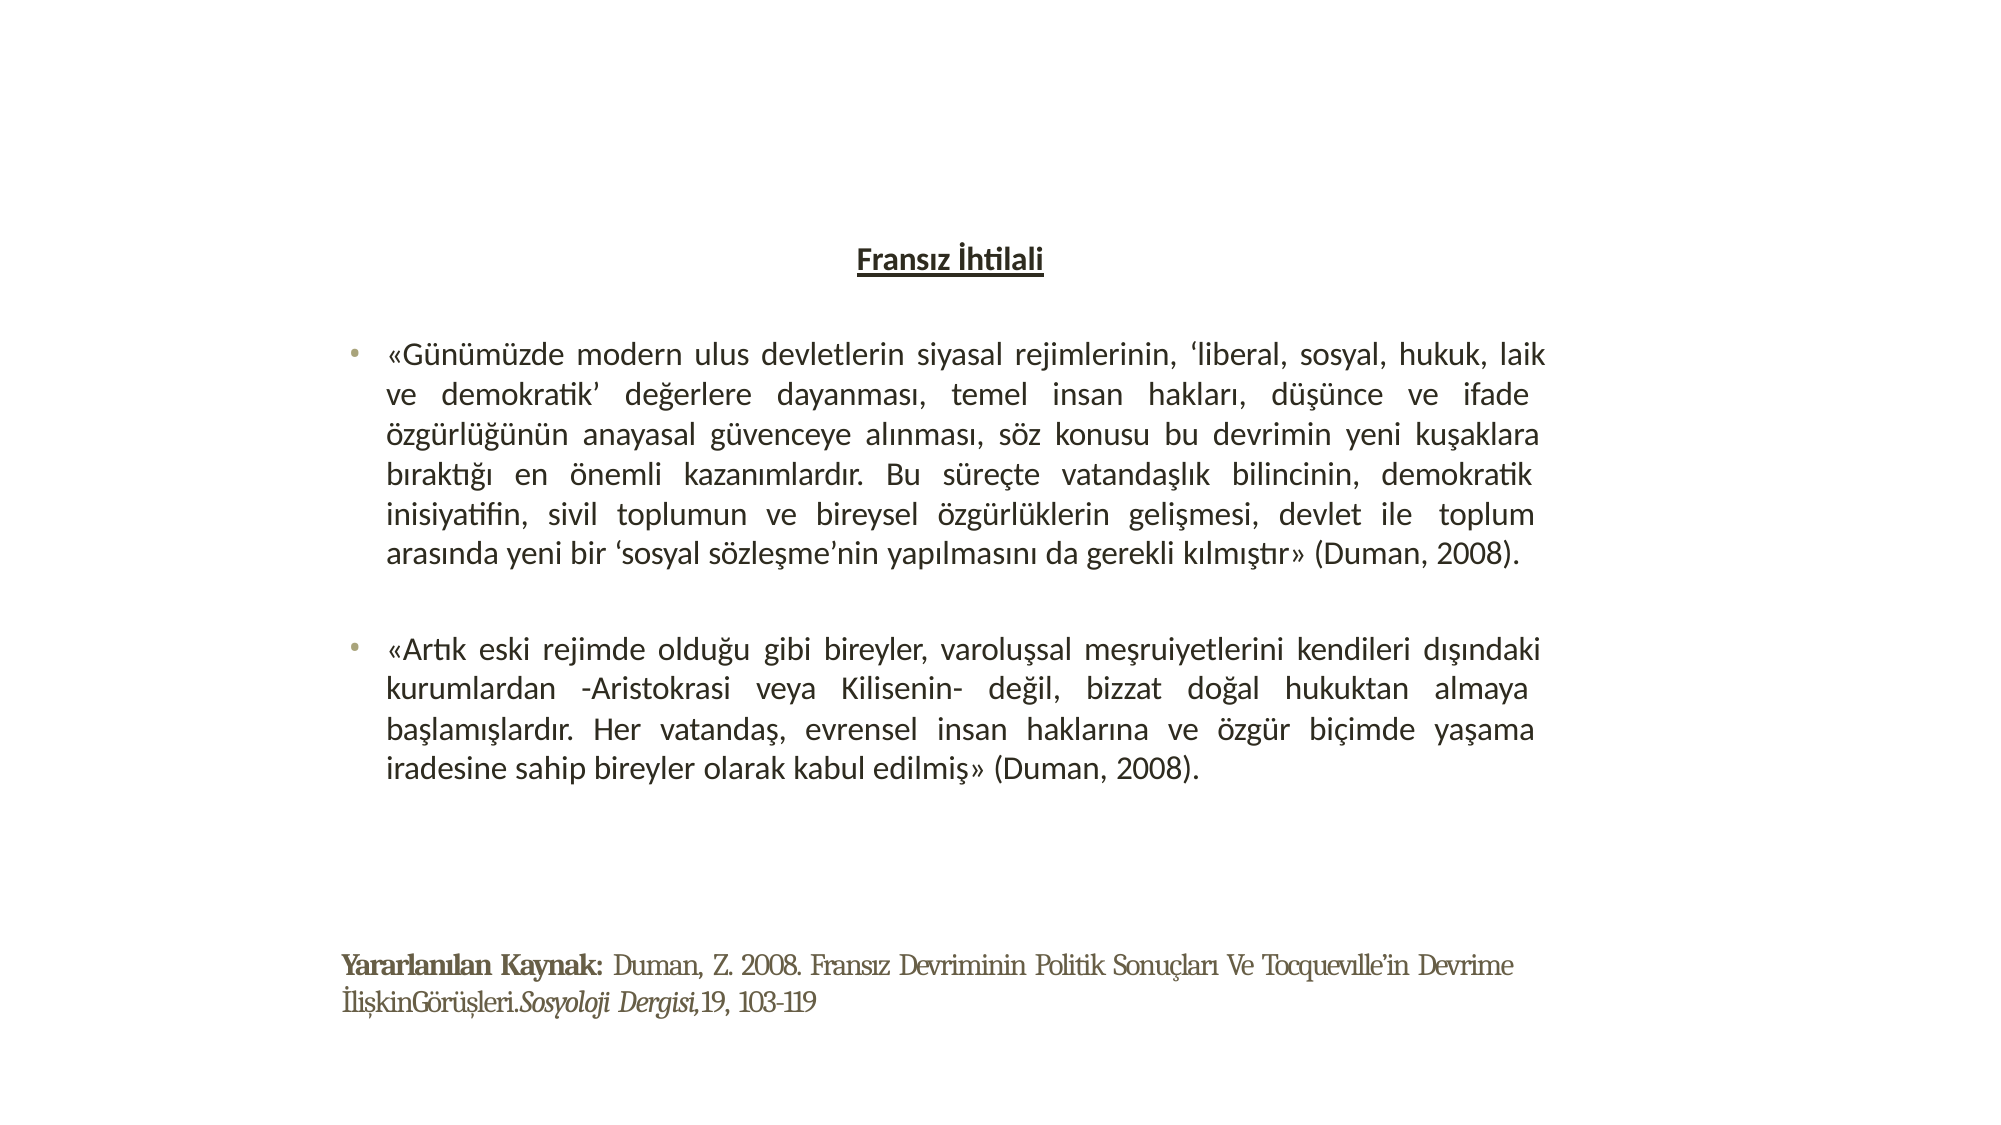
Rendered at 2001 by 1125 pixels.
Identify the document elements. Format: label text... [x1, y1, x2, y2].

text_box Fransız İhtilali «Günümüzde modern ulus devletlerin siyasal rejimlerinin, ‘liberal, sosyal, hukuk, laik ve demokratik’ değerlere dayanması, temel insan hakları, düşünce ve ifade özgürlüğünün anayasal güvenceye alınması, söz konusu bu devrimin yeni kuşaklara bıraktığı en önemli kazanımlardır. Bu süreçte vatandaşlık bilincinin, demokratik inisiyatifin, sivil toplumun ve bireysel özgürlüklerin gelişmesi, devlet ile toplum arasında yeni bir ‘sosyal sözleşme’nin yapılmasını da gerekli kılmıştır» (Duman, 2008). «Artık eski rejimde olduğu gibi bireyler, varoluşsal meşruiyetlerini kendileri dışındaki kurumlardan -Aristokrasi veya Kilisenin- değil, bizzat doğal hukuktan almaya başlamışlardır. Her vatandaş, evrensel insan haklarına ve özgür biçimde yaşama iradesine sahip bireyler olarak kabul edilmiş» (Duman, 2008). [346, 235, 1555, 787]
text_box Yararlanılan Kaynak: Duman, Z. 2008. Fransız Devriminin Politik Sonuçları Ve Tocquevılle’in Devrime İlişkinGörüşleri.Sosyoloji Dergisi,19, 103-119 [339, 943, 1521, 1020]
